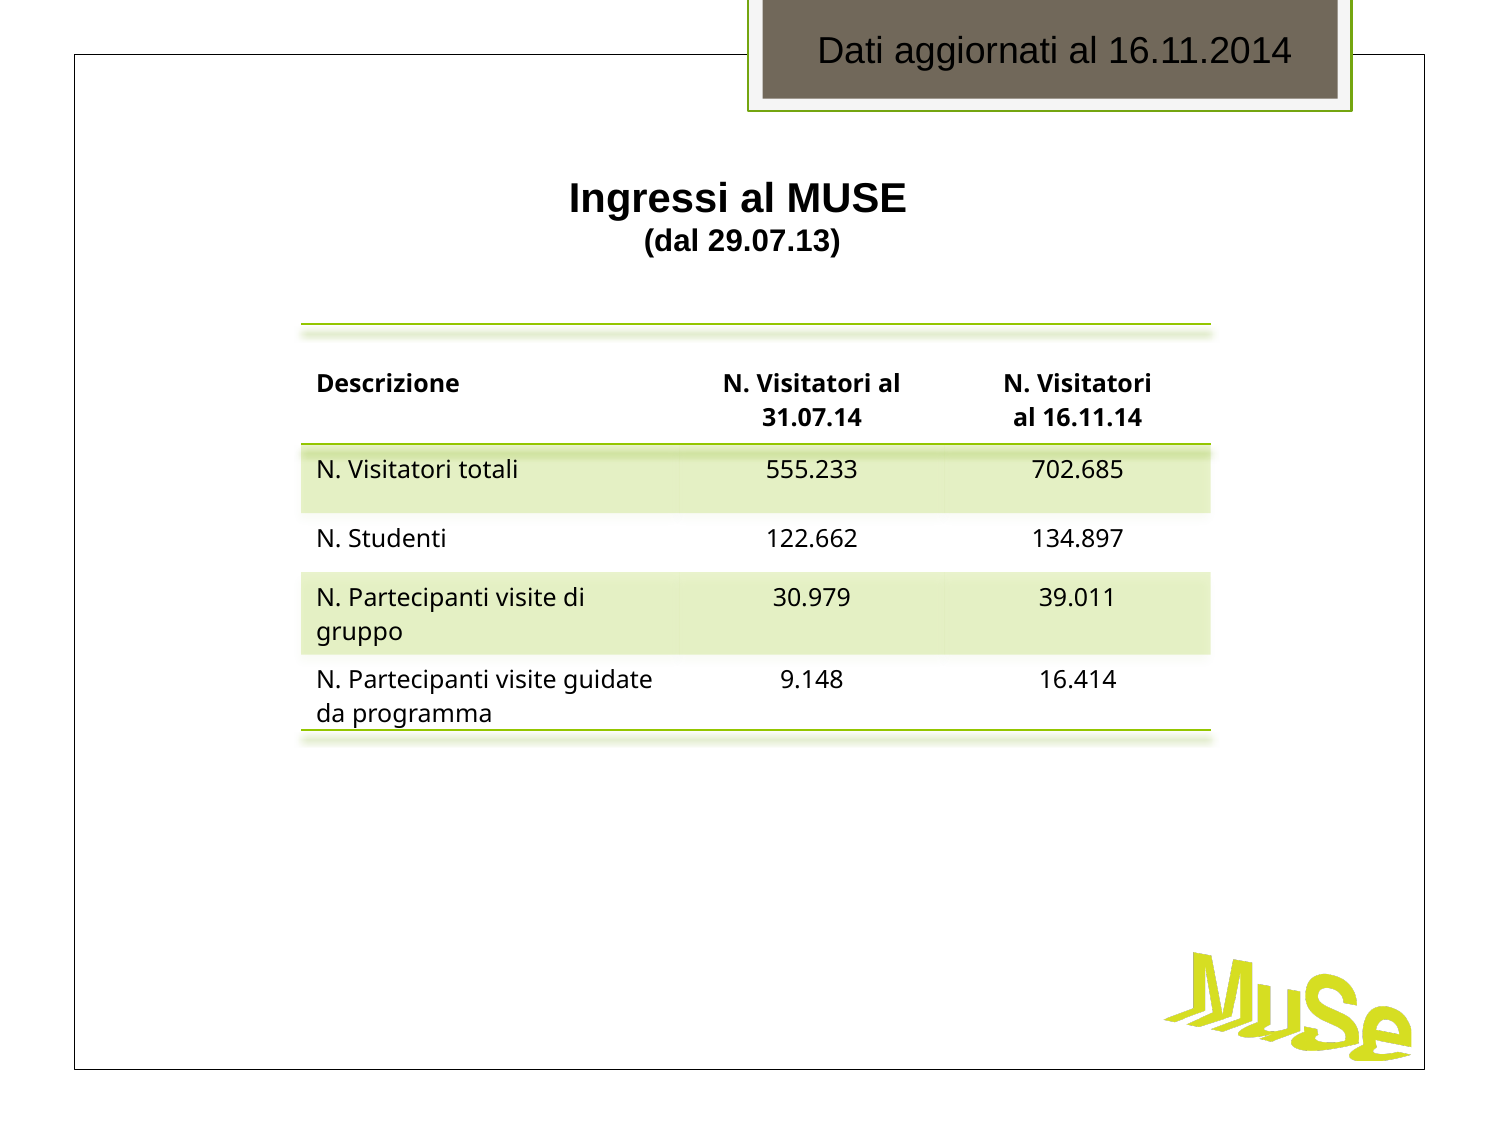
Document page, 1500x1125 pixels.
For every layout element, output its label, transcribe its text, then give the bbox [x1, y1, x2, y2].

table_cell N. Partecipanti visite guidate da programma [301, 655, 679, 729]
table_cell 9.148 [679, 655, 945, 729]
table_cell 122.662 [679, 513, 945, 572]
table_cell 30.979 [679, 572, 945, 655]
table_header N. Visitatori al 31.07.14 [679, 325, 945, 443]
text_box Dati aggiornati al 16.11.2014 [802, 19, 1322, 79]
table_header Descrizione [301, 325, 679, 443]
table_cell 39.011 [945, 572, 1211, 655]
table_cell N. Studenti [301, 513, 679, 572]
picture [1163, 952, 1412, 1061]
text_box [65, 64, 1341, 244]
text_box Ingressi al MUSE (dal 29.07.13) [112, 163, 1365, 266]
text_box [147, 266, 789, 415]
table_cell 555.233 [679, 445, 945, 513]
table_cell N. Partecipanti visite di gruppo [301, 572, 679, 655]
table_cell 134.897 [945, 513, 1211, 572]
table_cell N. Visitatori totali [301, 445, 679, 513]
table_cell 16.414 [945, 655, 1211, 729]
table_header N. Visitatori al 16.11.14 [945, 325, 1211, 443]
table_cell 702.685 [945, 445, 1211, 513]
